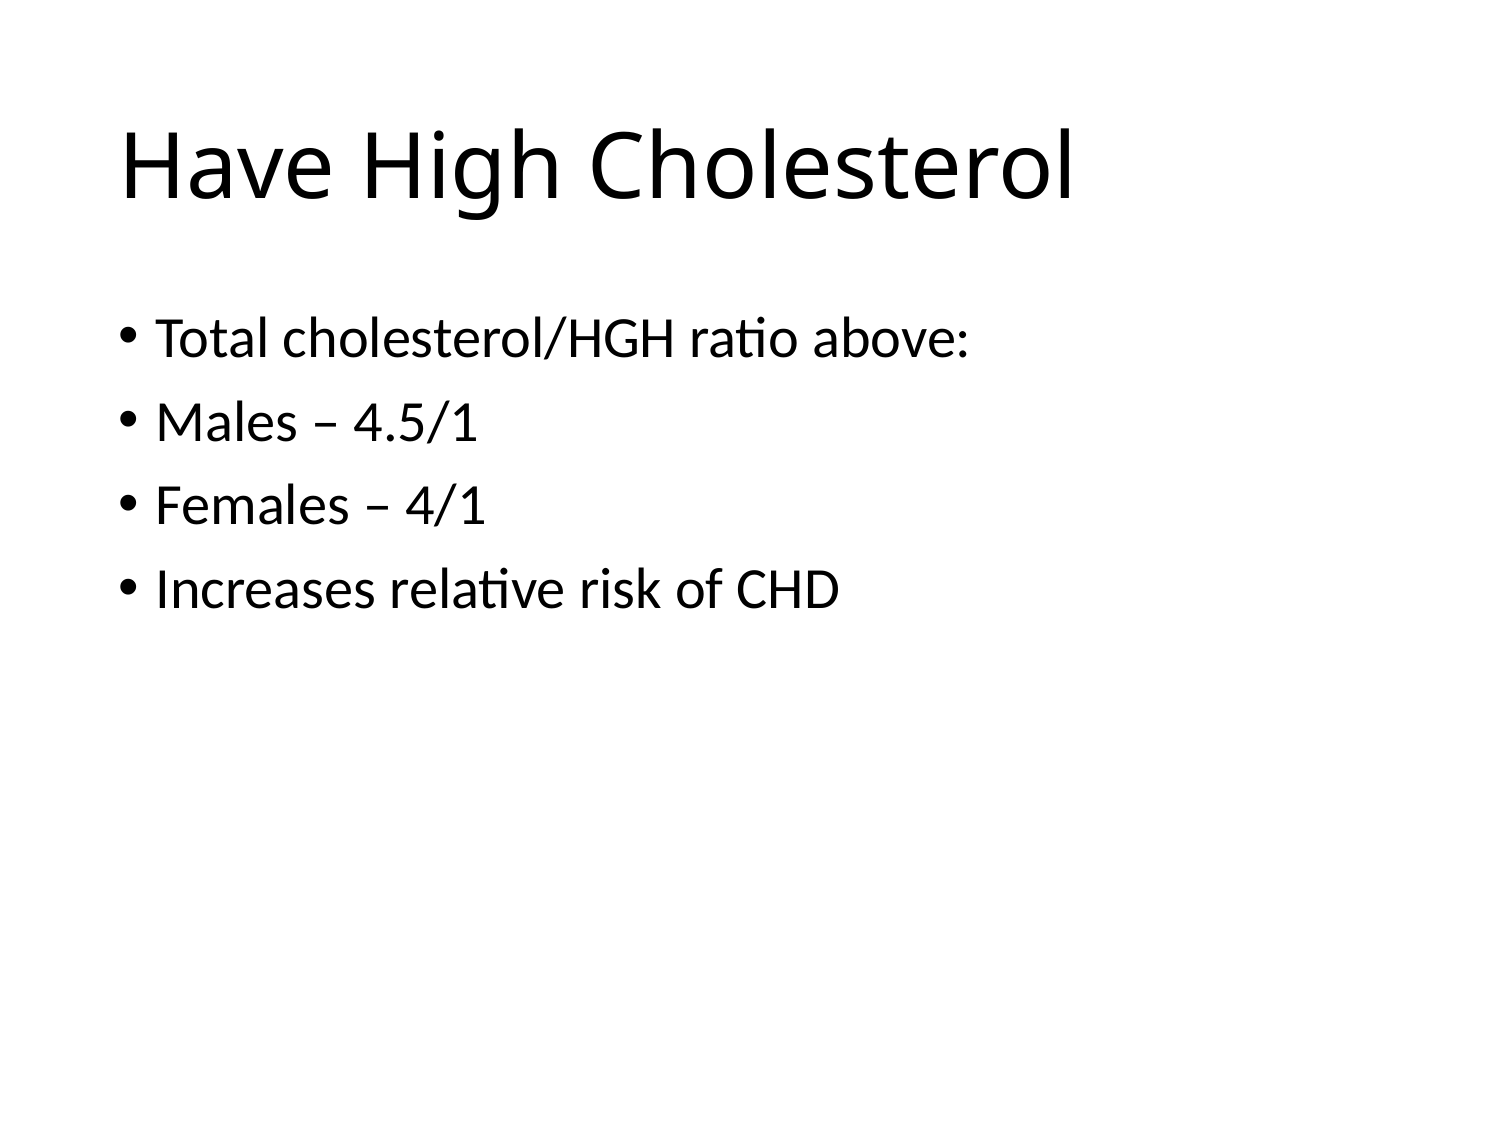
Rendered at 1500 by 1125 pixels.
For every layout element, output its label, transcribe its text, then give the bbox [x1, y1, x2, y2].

list Total cholesterol/HGH ratio above: Males – 4.5/1 Females – 4/1 Increases relative risk of CHD [103, 299, 1397, 1014]
title Have High Cholesterol [103, 59, 1397, 278]
